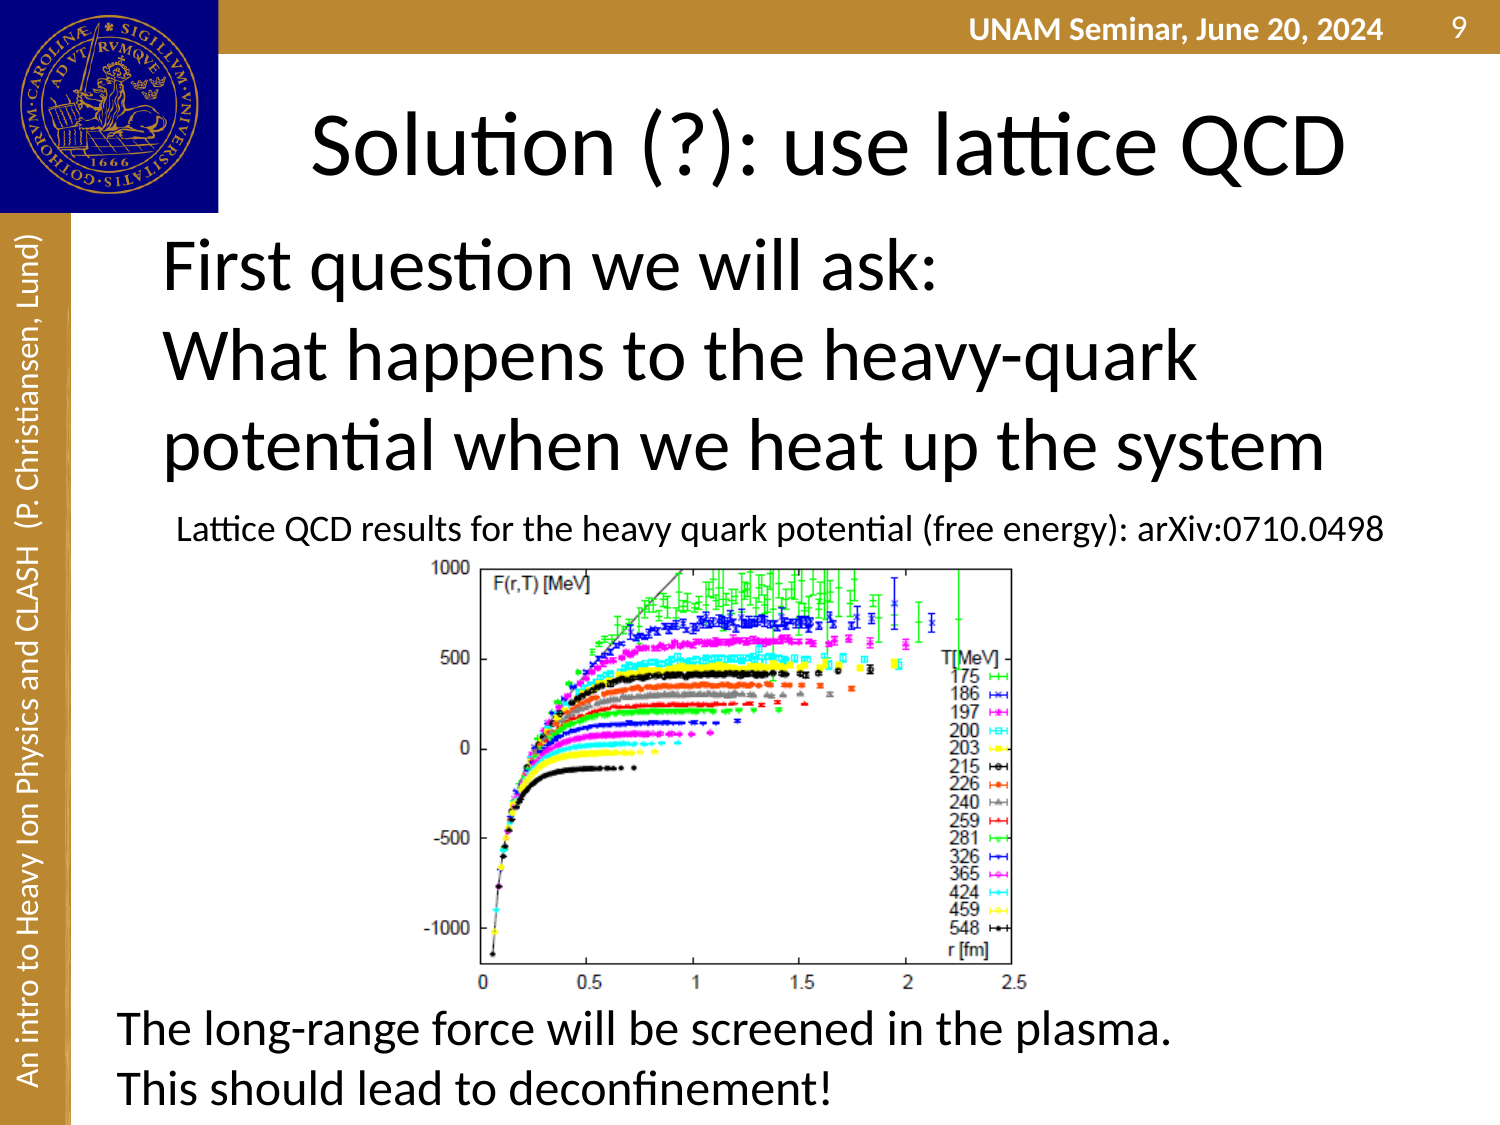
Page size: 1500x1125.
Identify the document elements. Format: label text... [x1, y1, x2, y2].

title Solution (?): use lattice QCD [234, 45, 1425, 233]
text_box First question we will ask: What happens to the heavy-quark potential when we heat up the system [147, 208, 1415, 493]
text_box Lattice QCD results for the heavy quark potential (free energy): arXiv:0710.0498 [161, 496, 1401, 556]
picture [0, 0, 219, 213]
text_box The long-range force will be screened in the plasma. This should lead to deconfinement! [101, 987, 1500, 1124]
slide_number 9 [1132, 0, 1483, 56]
picture [383, 543, 1058, 1012]
